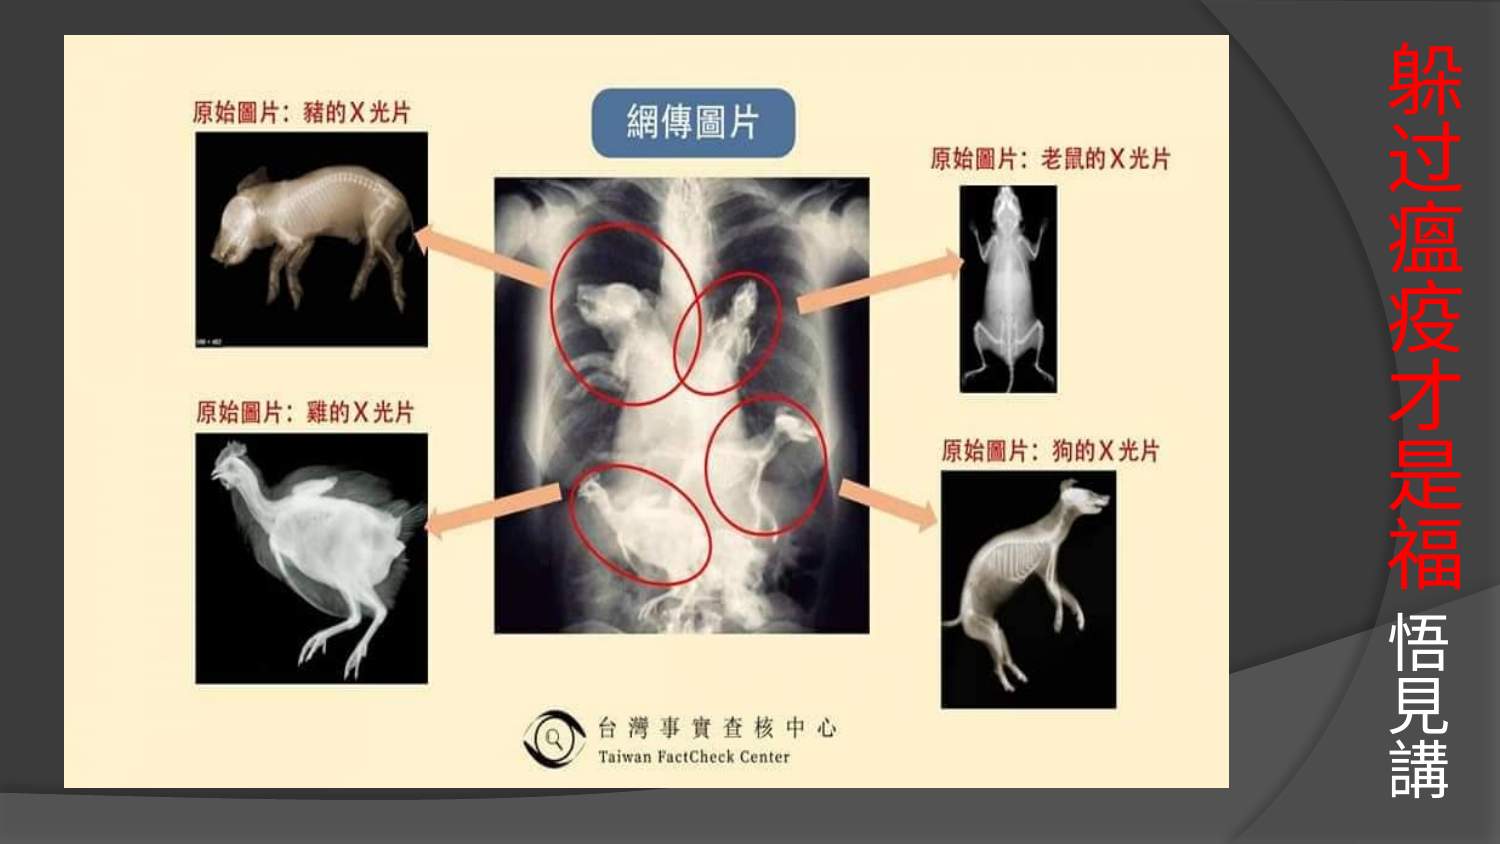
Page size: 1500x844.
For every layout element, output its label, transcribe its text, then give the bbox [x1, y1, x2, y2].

picture [64, 35, 1230, 789]
title 躲过瘟疫才是福 悟見講 [1364, 21, 1483, 820]
list 三、瘟疫起因於殺业 [17, 33, 1365, 825]
